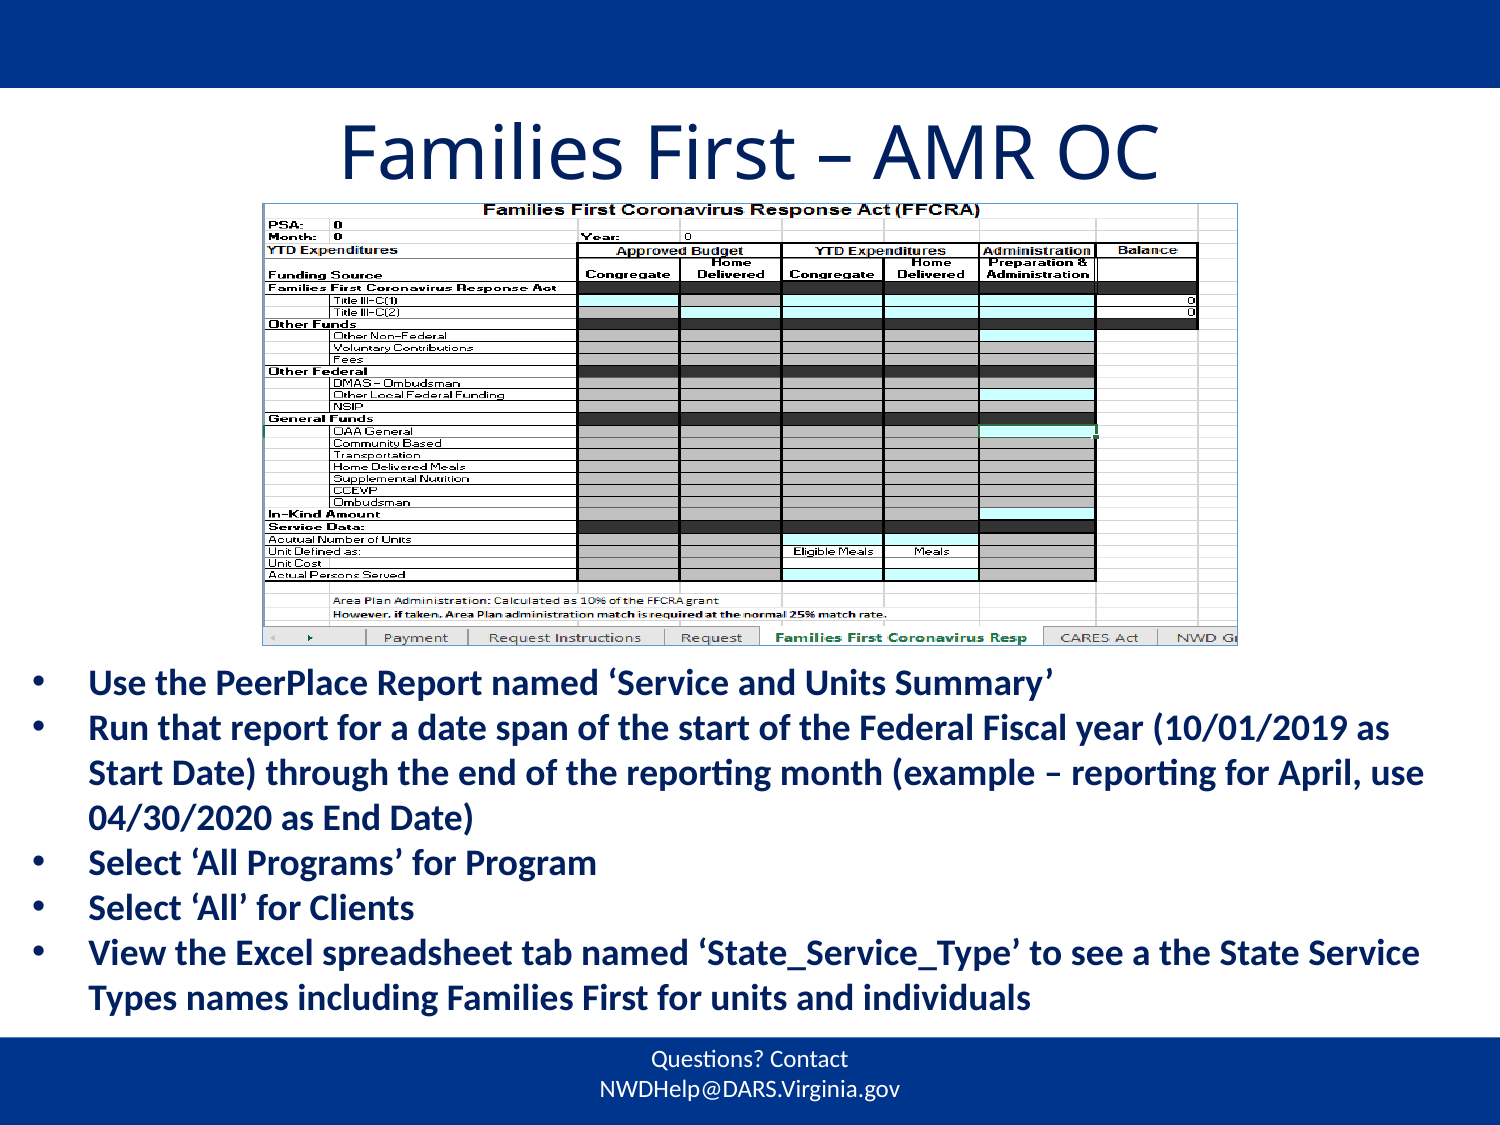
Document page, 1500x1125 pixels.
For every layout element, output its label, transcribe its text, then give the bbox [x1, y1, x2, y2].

text_box Families First – AMR OC [40, 88, 1460, 204]
text_box [0, 1036, 1500, 1125]
text_box Use the PeerPlace Report named ‘Service and Units Summary’ Run that report for a date span of the start of the Federal Fiscal year (10/01/2019 as Start Date) through the end of the reporting month (example – reporting for April, use 04/30/2020 as End Date) Select ‘All Programs’ for Program Select ‘All’ for Clients View the Excel spreadsheet tab named ‘State_Service_Type’ to see a the State Service Types names including Families First for units and individuals [17, 650, 1468, 1071]
picture [0, 0, 1500, 88]
footer Questions? Contact NWDHelp@DARS.Virginia.gov [496, 1042, 1004, 1103]
picture [262, 203, 1238, 646]
